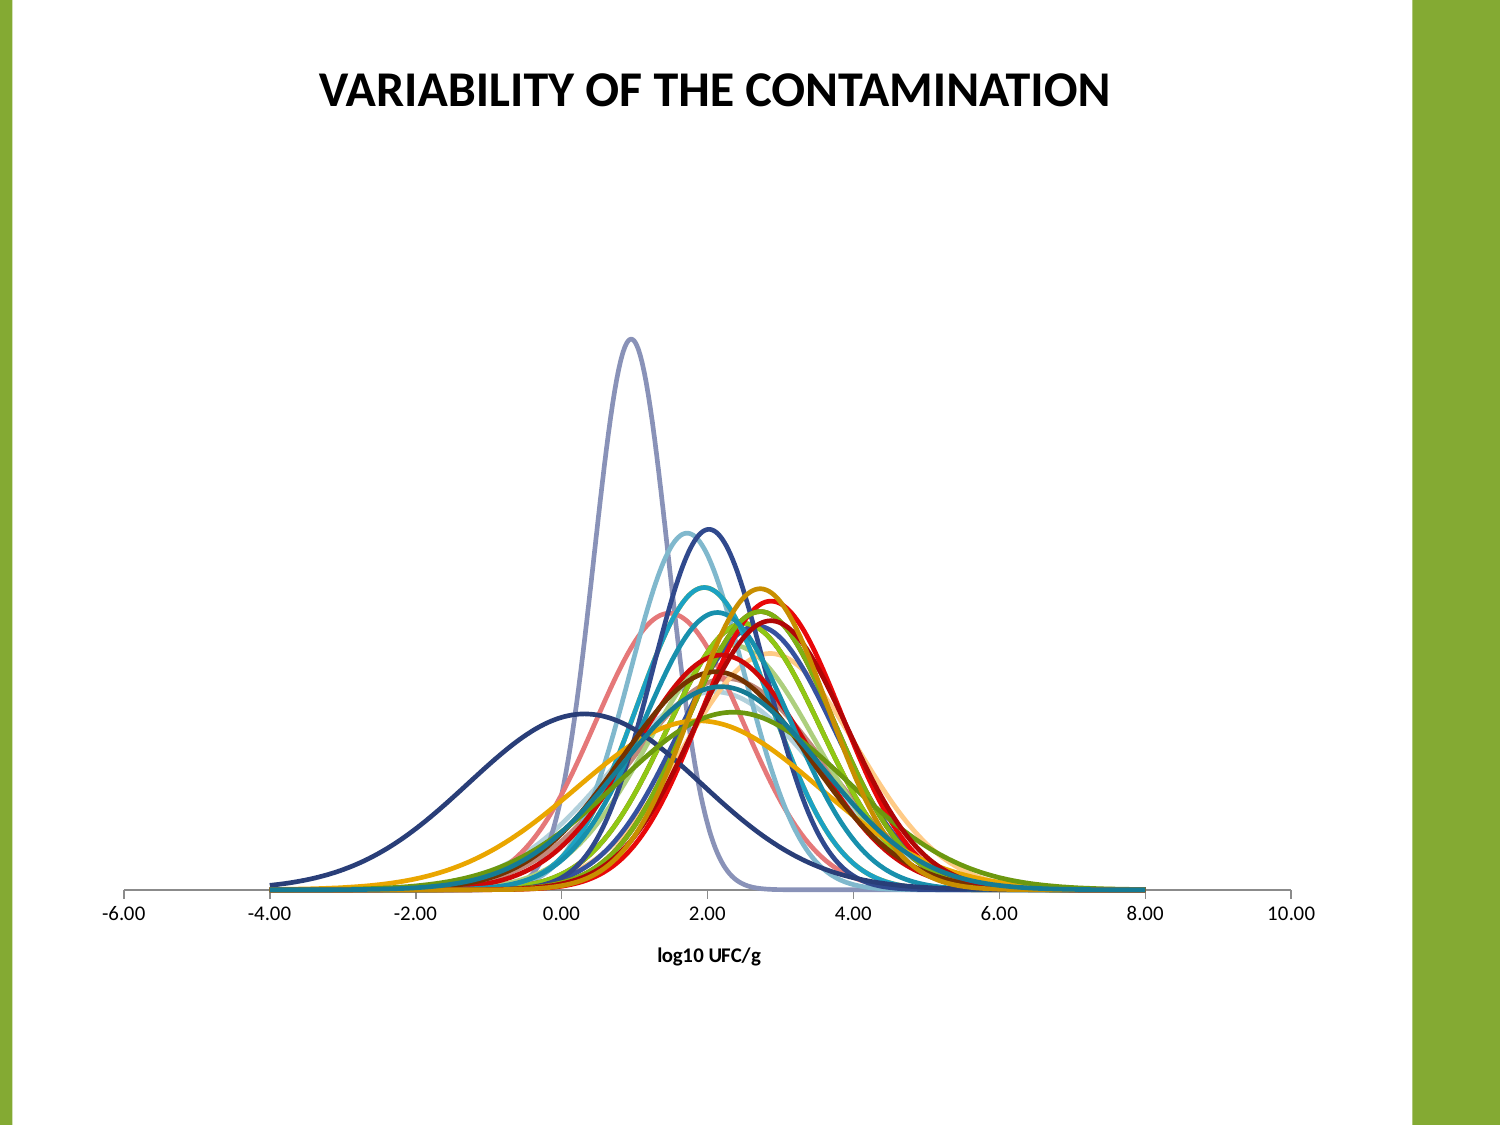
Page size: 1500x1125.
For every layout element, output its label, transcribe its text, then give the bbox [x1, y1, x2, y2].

title Variability of the contamination [53, 31, 1376, 143]
chart [76, 243, 1342, 998]
